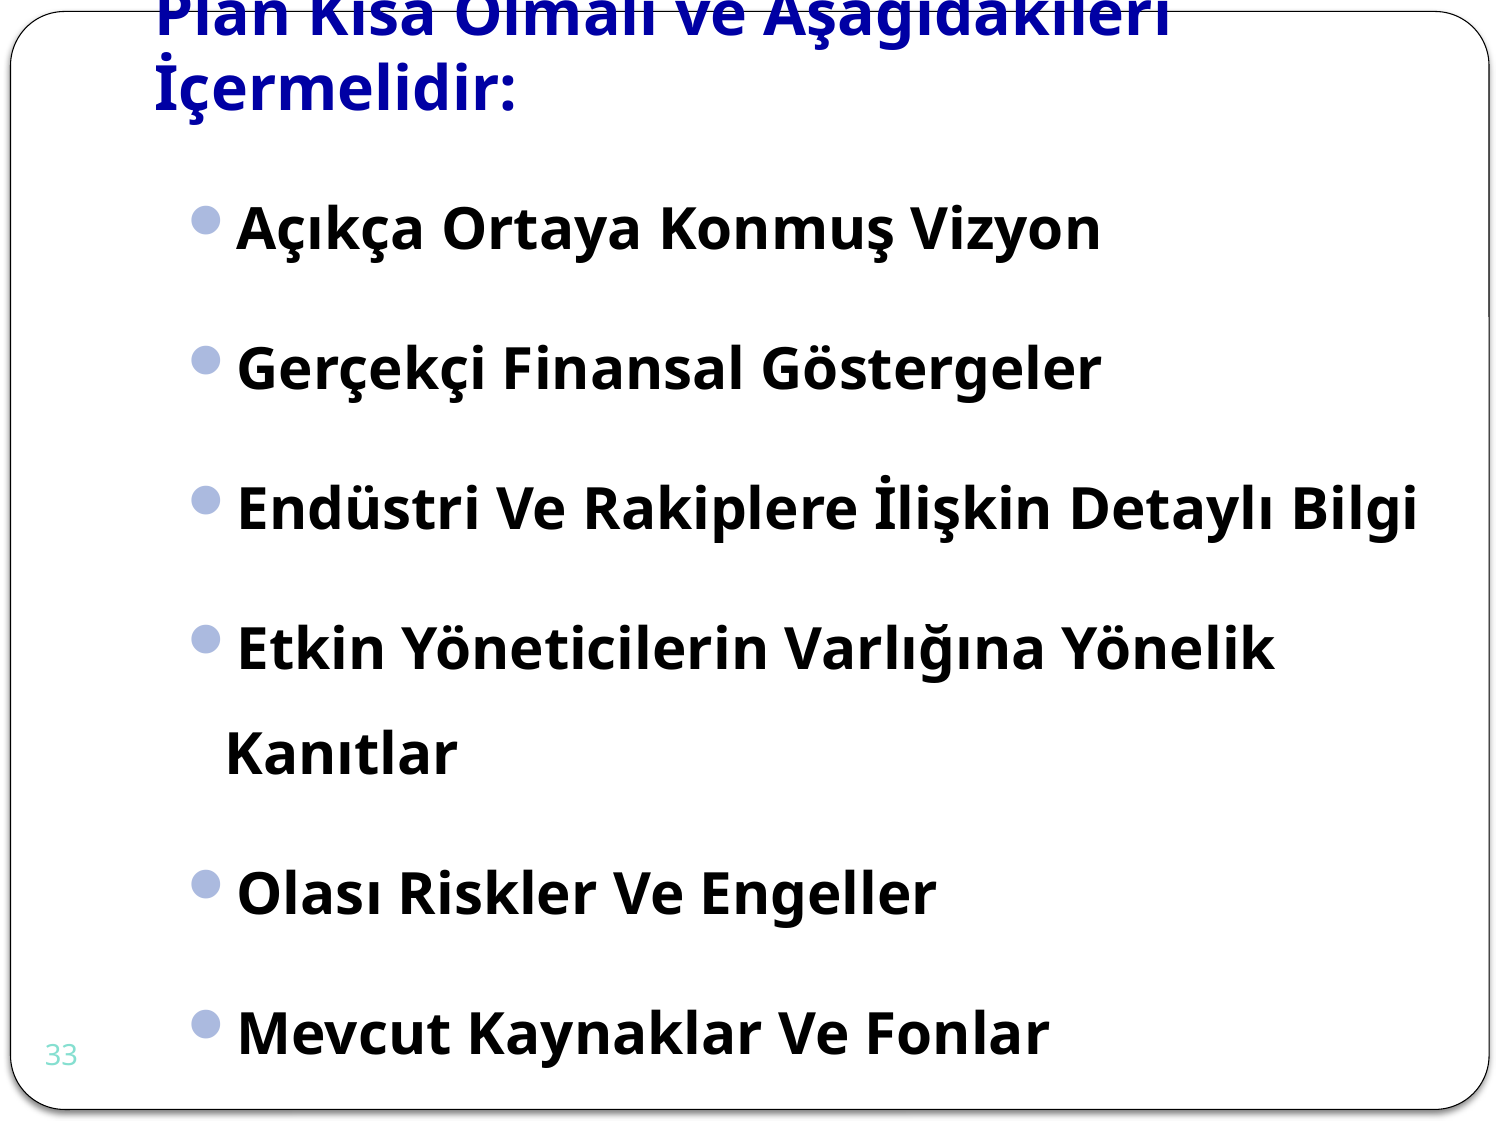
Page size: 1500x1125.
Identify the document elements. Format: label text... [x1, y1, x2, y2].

list Açıkça Ortaya Konmuş Vizyon Gerçekçi Finansal Göstergeler Endüstri Ve Rakiplere İlişkin Detaylı Bilgi Etkin Yöneticilerin Varlığına Yönelik Kanıtlar Olası Riskler Ve Engeller Mevcut Kaynaklar Ve Fonlar [75, 149, 1450, 1063]
slide_number 33 [23, 1018, 99, 1094]
title Plan Kısa Olmalı ve Aşağıdakileri İçermelidir: [139, 24, 1500, 213]
